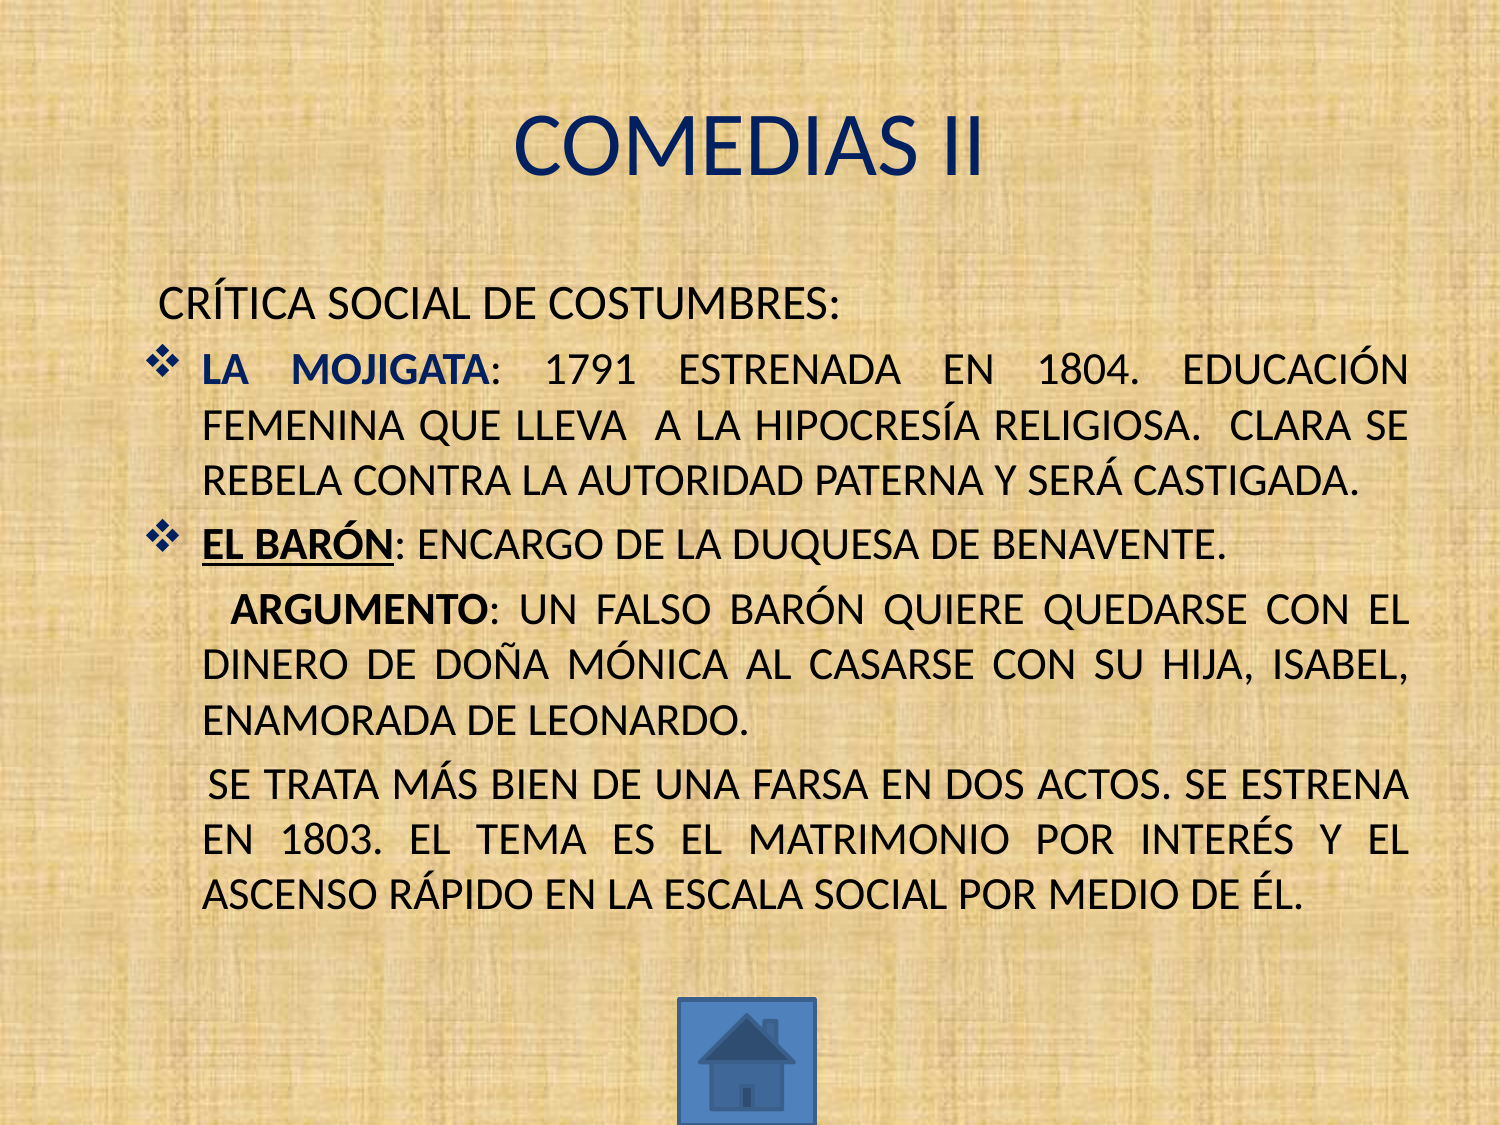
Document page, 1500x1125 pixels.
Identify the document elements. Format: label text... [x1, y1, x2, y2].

list CRÍTICA SOCIAL DE COSTUMBRES: LA MOJIGATA: 1791 ESTRENADA EN 1804. EDUCACIÓN FEMENINA QUE LLEVA A LA HIPOCRESÍA RELIGIOSA. CLARA SE REBELA CONTRA LA AUTORIDAD PATERNA Y SERÁ CASTIGADA. EL BARÓN: ENCARGO DE LA DUQUESA DE BENAVENTE. ARGUMENTO: UN FALSO BARÓN QUIERE QUEDARSE CON EL DINERO DE DOÑA MÓNICA AL CASARSE CON SU HIJA, ISABEL, ENAMORADA DE LEONARDO. SE TRATA MÁS BIEN DE UNA FARSA EN DOS ACTOS. SE ESTRENA EN 1803. EL TEMA ES EL MATRIMONIO POR INTERÉS Y EL ASCENSO RÁPIDO EN LA ESCALA SOCIAL POR MEDIO DE ÉL. [75, 262, 1425, 1005]
text_box [677, 997, 817, 1125]
picture [0, 0, 1500, 1125]
title COMEDIAS II [75, 45, 1425, 233]
